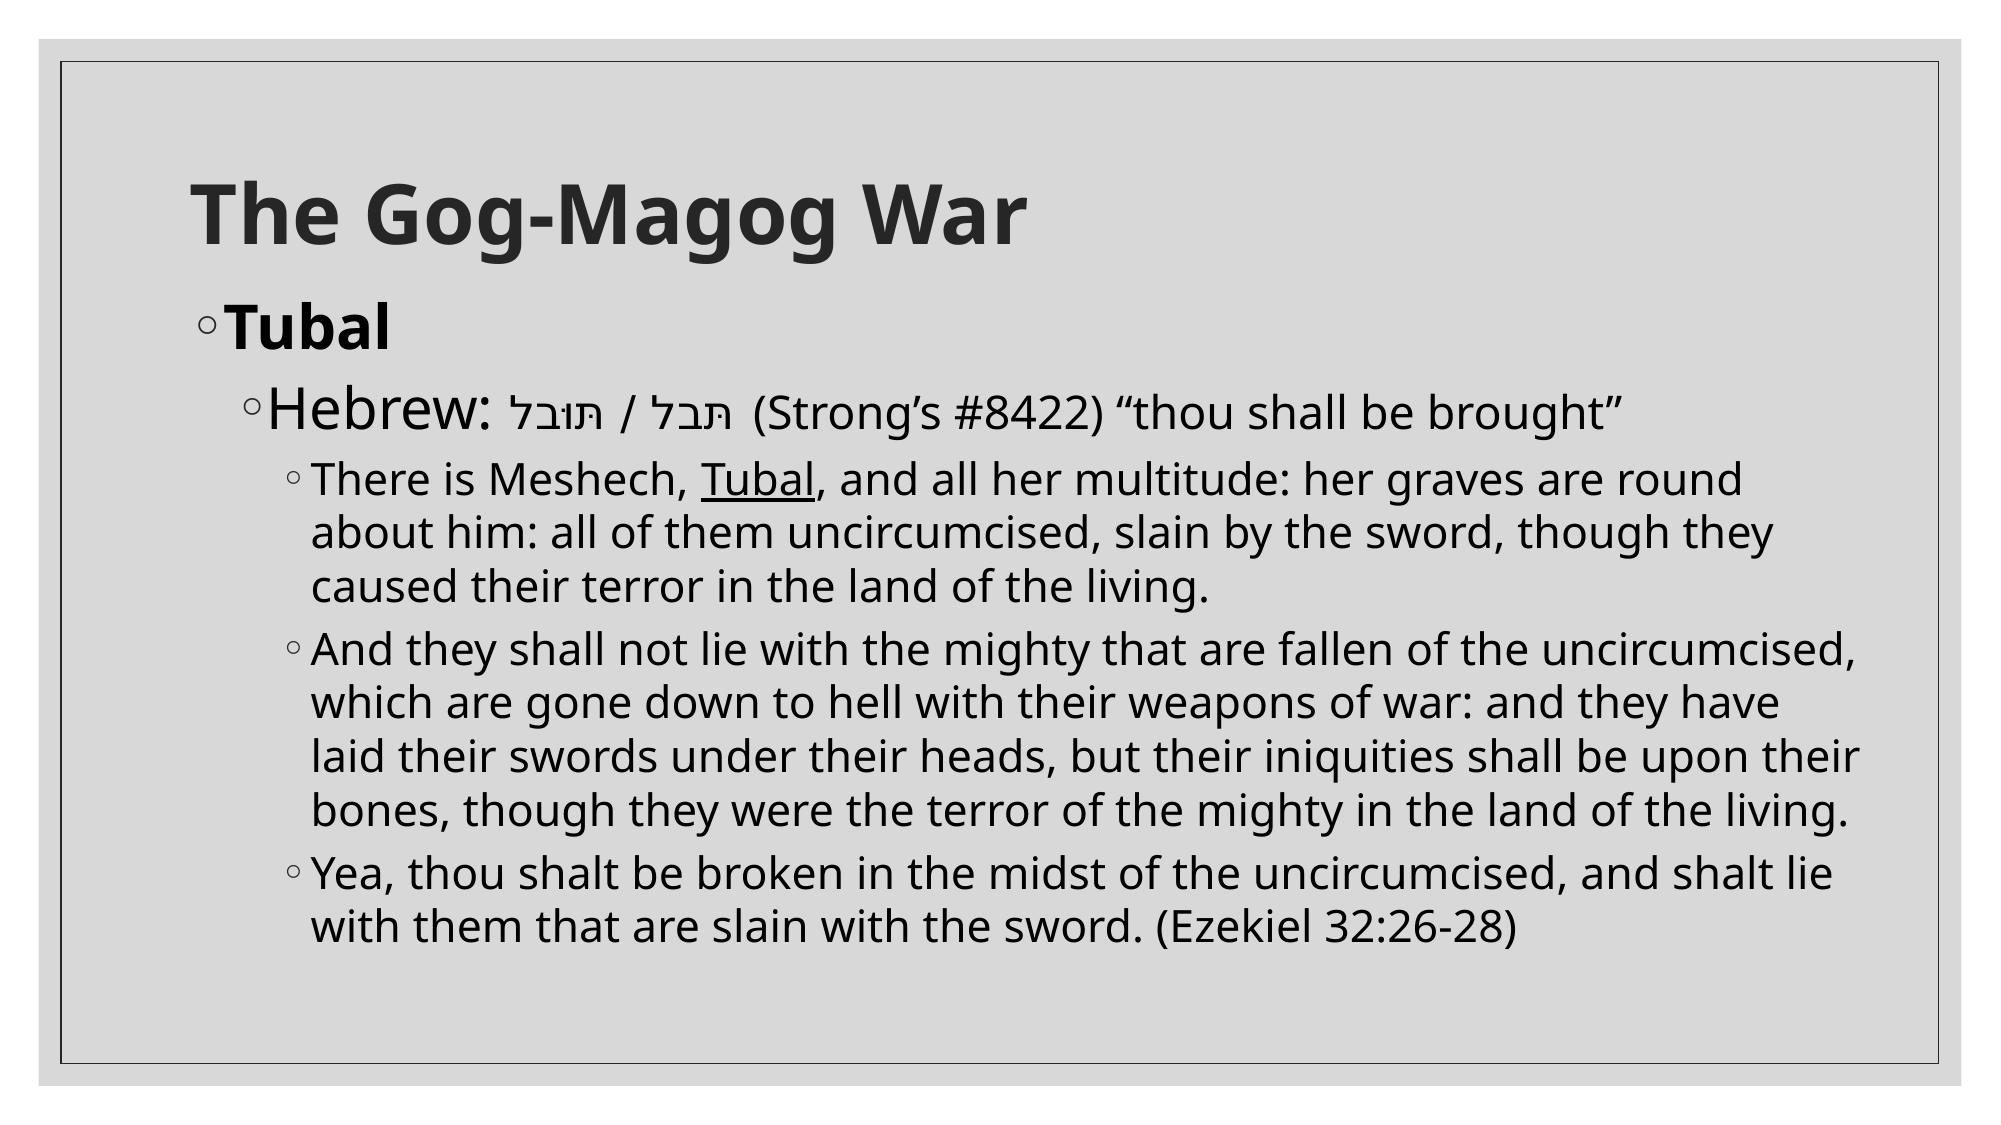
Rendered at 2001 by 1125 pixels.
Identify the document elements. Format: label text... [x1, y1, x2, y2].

list Tubal Hebrew: תּבל / תּוּבל (Strong’s #8422) “thou shall be brought” There is Meshech, Tubal, and all her multitude: her graves are round about him: all of them uncircumcised, slain by the sword, though they caused their terror in the land of the living. And they shall not lie with the mighty that are fallen of the uncircumcised, which are gone down to hell with their weapons of war: and they have laid their swords under their heads, but their iniquities shall be upon their bones, though they were the terror of the mighty in the land of the living. Yea, thou shalt be broken in the midst of the uncircumcised, and shalt lie with them that are slain with the sword. (Ezekiel 32:26-28) [174, 272, 1881, 977]
title The Gog-Magog War [174, 105, 1825, 272]
